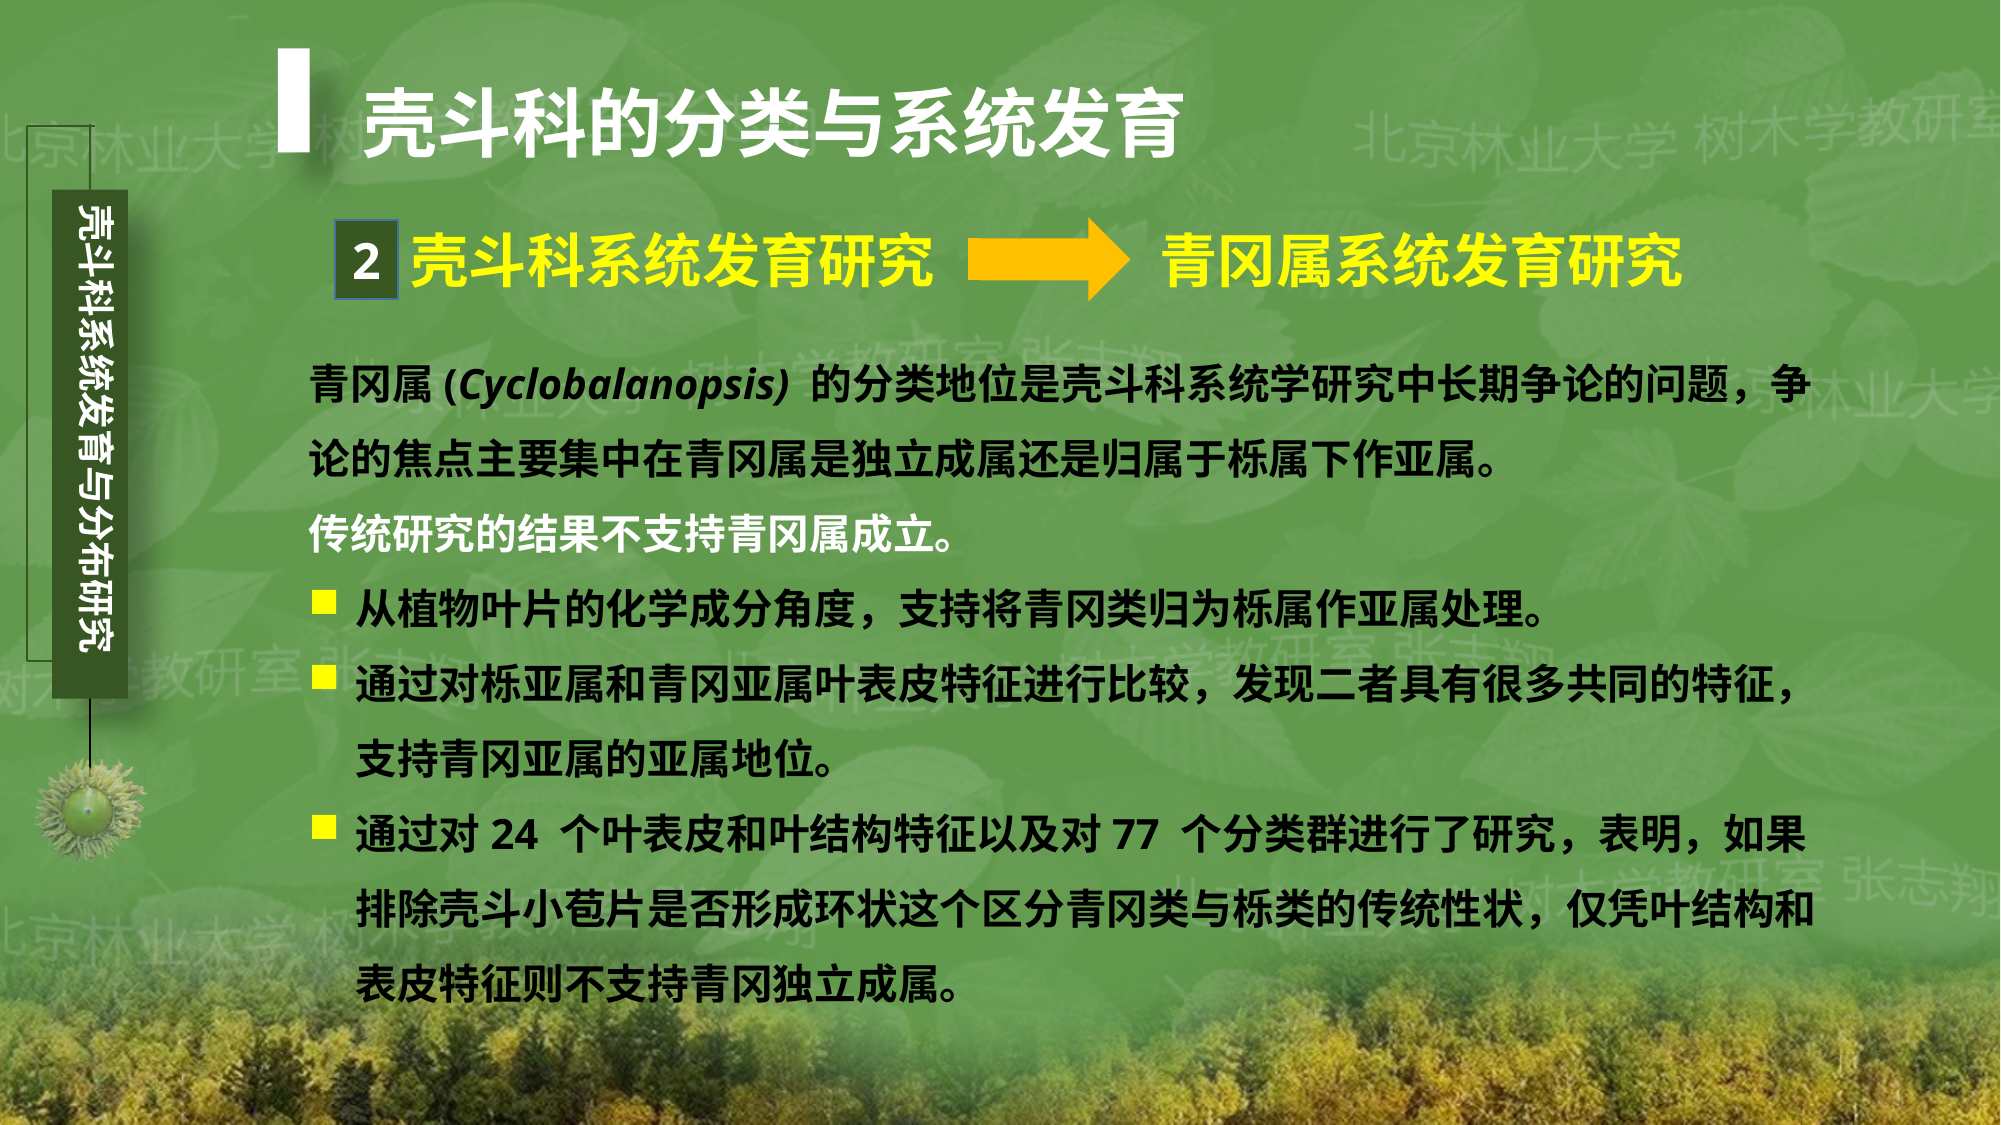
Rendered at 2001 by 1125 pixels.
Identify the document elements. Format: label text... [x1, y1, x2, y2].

text_box 2 [334, 219, 396, 300]
text_box 壳斗科的分类与系统发育 [348, 24, 1203, 175]
picture [0, 0, 2001, 1125]
text_box 青冈属(Cyclobalanopsis) 的分类地位是壳斗科系统学研究中长期争论的问题，争论的焦点主要集中在青冈属是独立成属还是归属于栎属下作亚属。 传统研究的结果不支持青冈属成立。 从植物叶片的化学成分角度，支持将青冈类归为栎属作亚属处理。 通过对栎亚属和青冈亚属叶表皮特征进行比较，发现二者具有很多共同的特征，支持青冈亚属的亚属地位。 通过对24 个叶表皮和叶结构特征以及对77 个分类群进行了研究，表明，如果排除壳斗小苞片是否形成环状这个区分青冈类与栎类的传统性状，仅凭叶结构和表皮特征则不支持青冈独立成属。 [293, 325, 1846, 1015]
text_box [277, 47, 311, 153]
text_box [968, 216, 1703, 303]
text_box 壳斗科系统发育研究 [396, 216, 951, 302]
